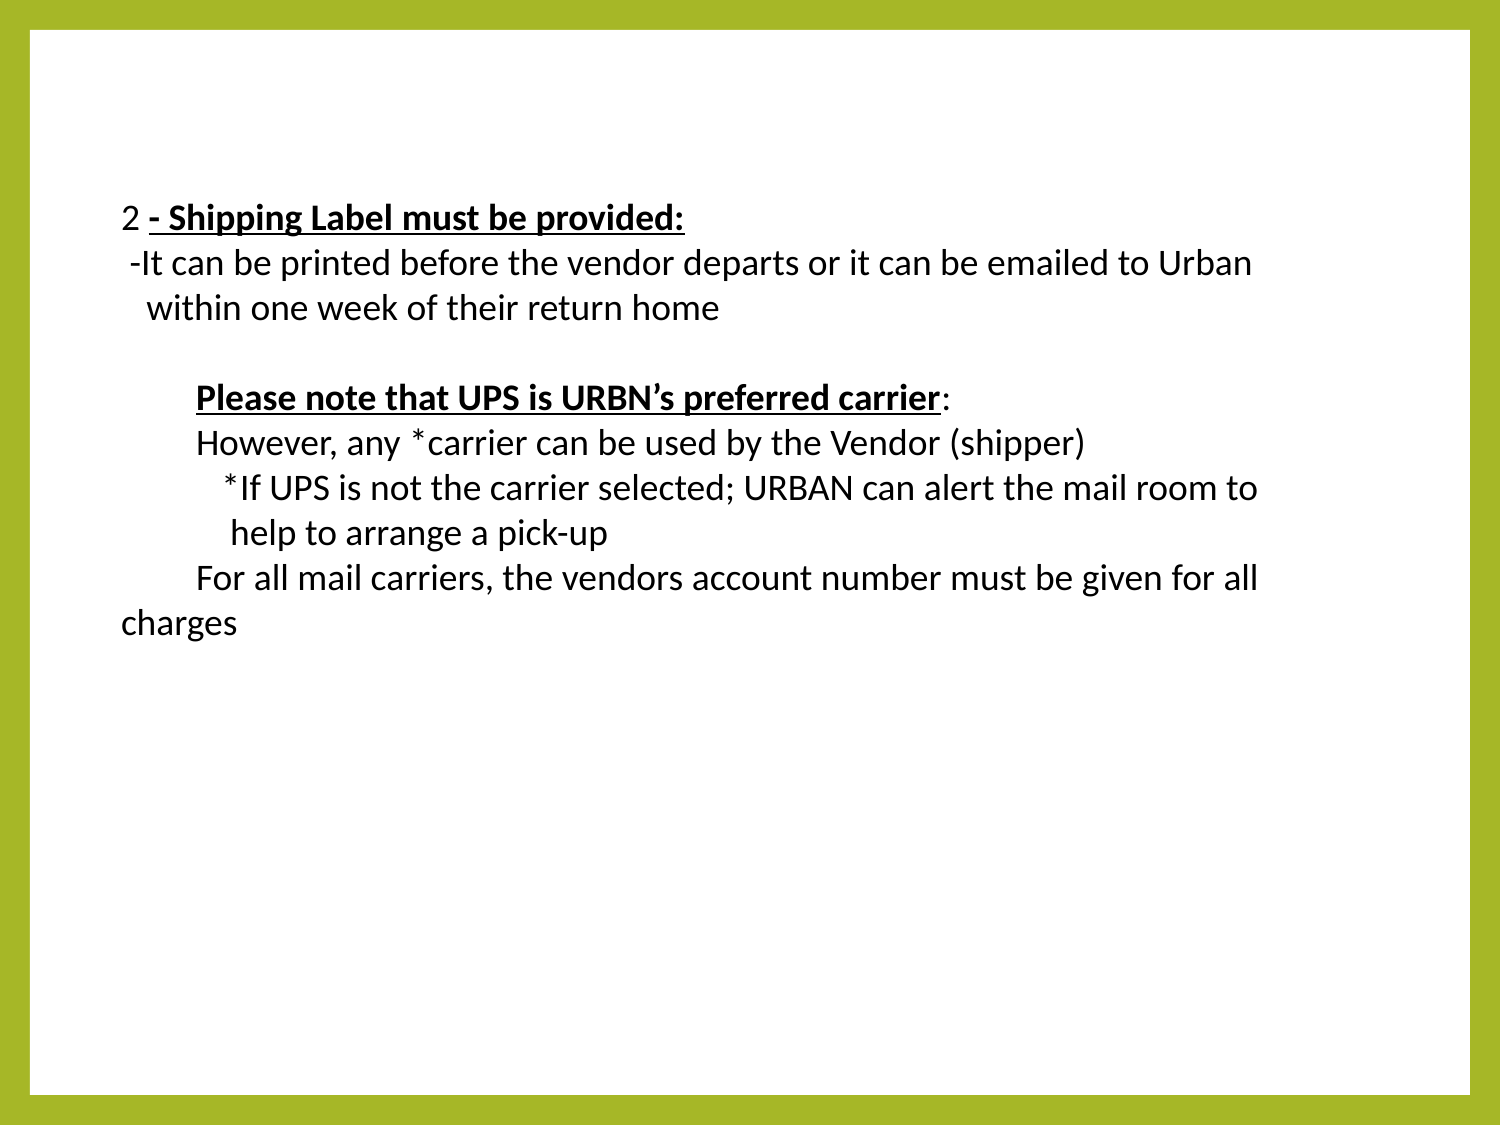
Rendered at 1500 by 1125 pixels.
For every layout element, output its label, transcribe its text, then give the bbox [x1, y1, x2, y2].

text_box 2 - Shipping Label must be provided: -It can be printed before the vendor departs or it can be emailed to Urban within one week of their return home Please note that UPS is URBN’s preferred carrier: However, any *carrier can be used by the Vendor (shipper) *If UPS is not the carrier selected; URBAN can alert the mail room to help to arrange a pick-up For all mail carriers, the vendors account number must be given for all charges [106, 185, 1315, 696]
